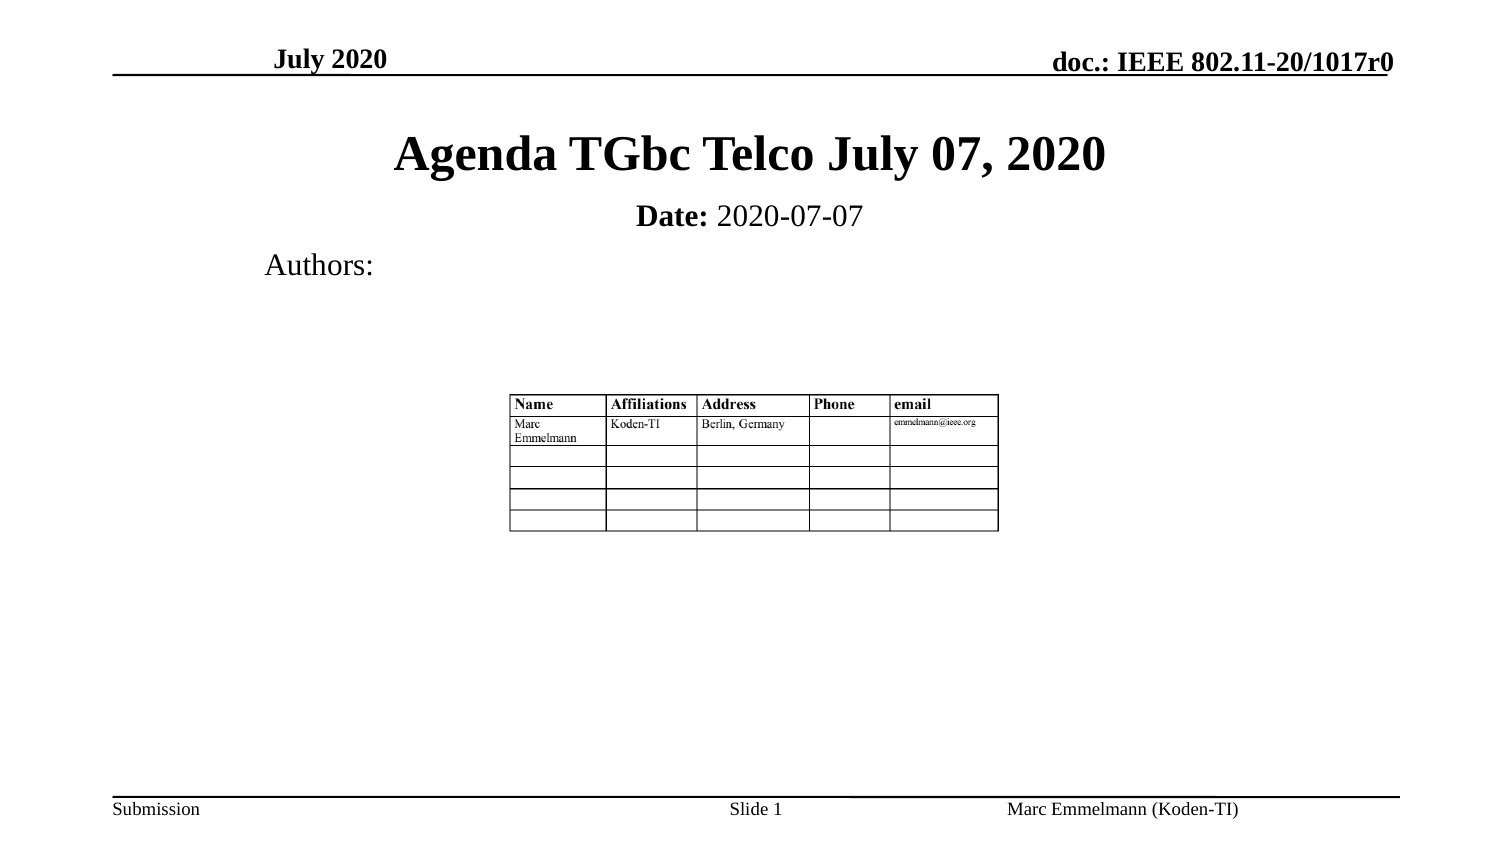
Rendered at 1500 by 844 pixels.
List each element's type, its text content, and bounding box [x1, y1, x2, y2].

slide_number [272, 40, 557, 75]
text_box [504, 394, 1009, 548]
list Date: 2020-07-07 [271, 187, 1229, 237]
footer Marc Emmelmann (Koden-TI) [864, 796, 1239, 820]
text_box Authors: [253, 238, 432, 286]
slide_number Slide 1 [712, 796, 800, 842]
title Agenda TGbc Telco July 07, 2020 [271, 84, 1229, 187]
